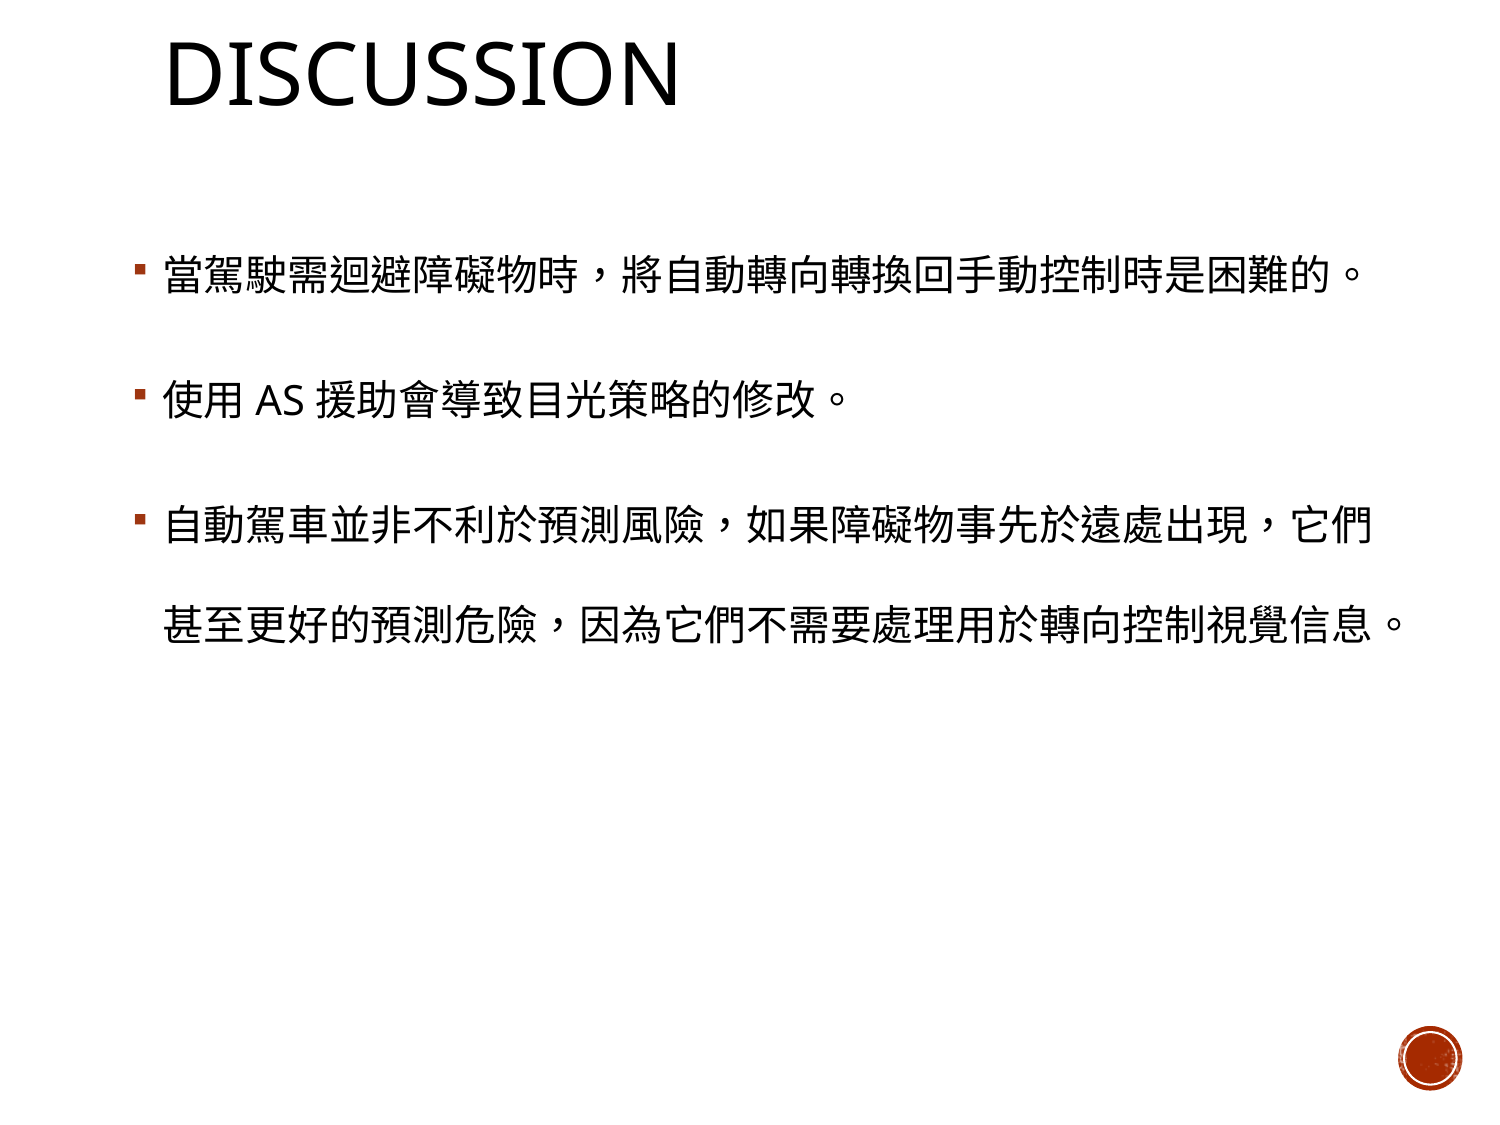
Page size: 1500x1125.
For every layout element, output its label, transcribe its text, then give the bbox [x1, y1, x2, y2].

list 當駕駛需迴避障礙物時，將自動轉向轉換回手動控制時是困難的。 使用AS援助會導致目光策略的修改。 自動駕車並非不利於預測風險，如果障礙物事先於遠處出現，它們甚至更好的預測危險，因為它們不需要處理用於轉向控制視覺信息。 [116, 191, 1392, 856]
text_box Discussion [147, 0, 1423, 172]
